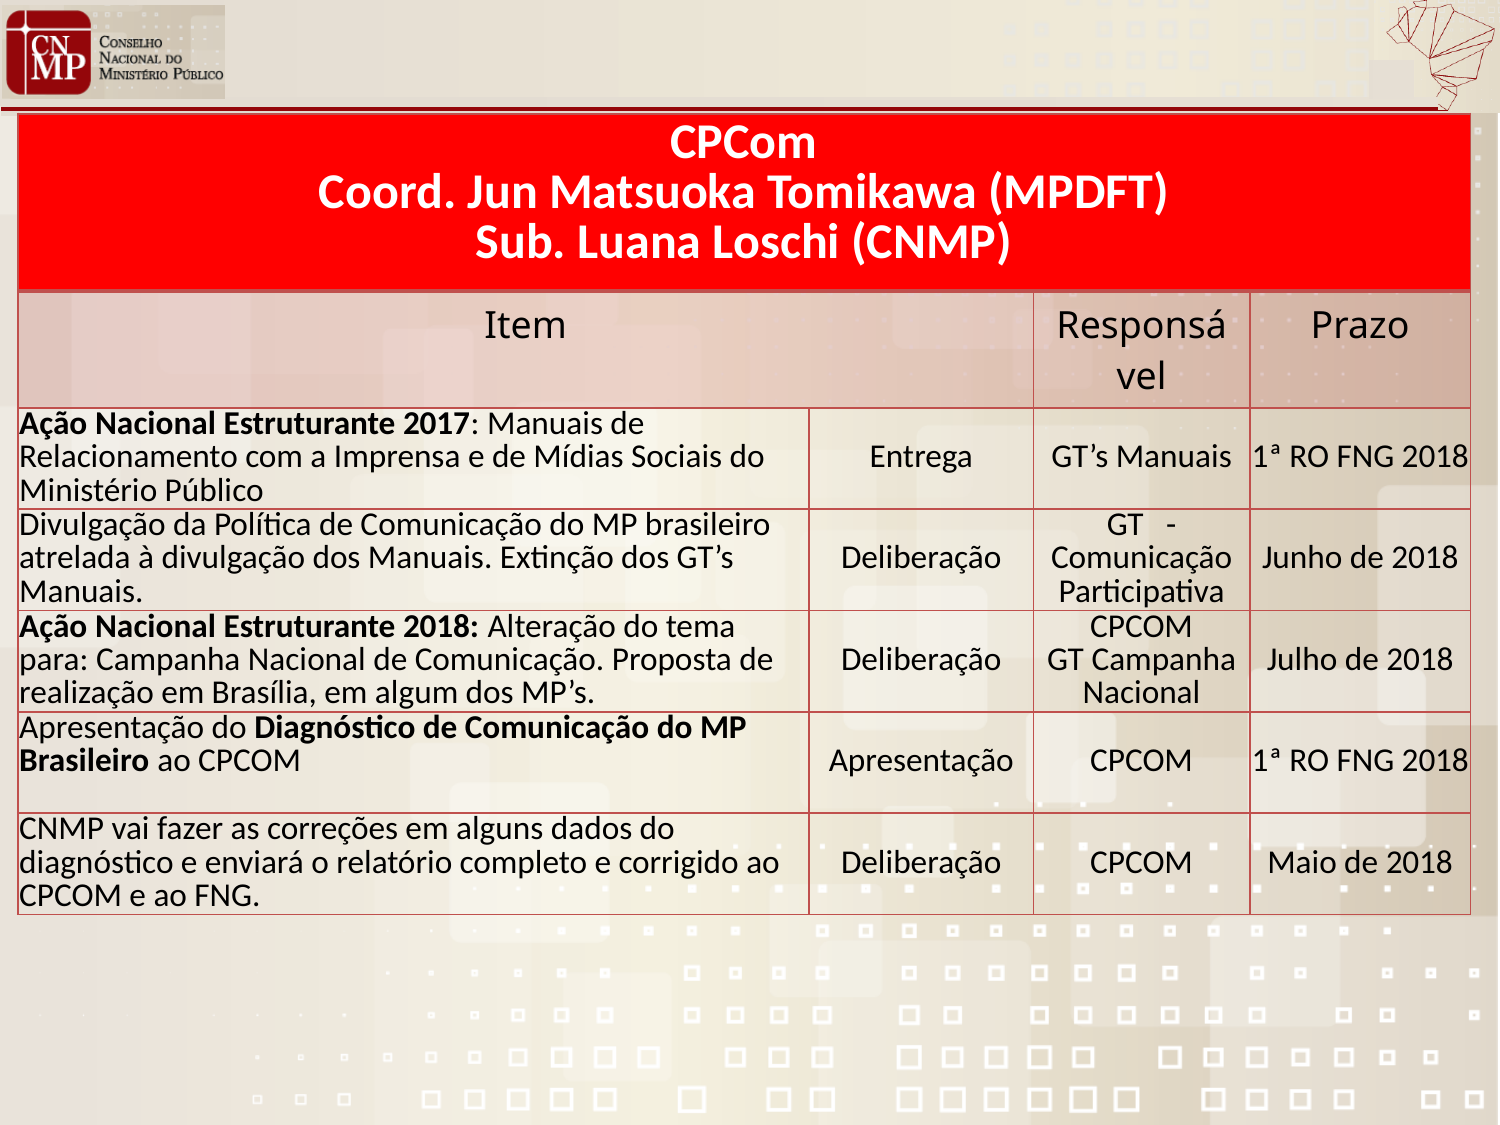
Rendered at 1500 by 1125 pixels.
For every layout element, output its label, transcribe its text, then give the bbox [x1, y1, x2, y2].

table_cell 1ª RO FNG 2018 [1251, 409, 1470, 508]
table_cell Responsável [1034, 293, 1249, 407]
table_cell Ação Nacional Estruturante 2018: Alteração do tema para: Campanha Nacional de Comunicação. Proposta de realização em Brasília, em algum dos MP’s. [19, 611, 808, 711]
table_cell Maio de 2018 [1251, 814, 1470, 914]
table_cell Deliberação [810, 814, 1033, 914]
table_cell Deliberação [810, 510, 1033, 610]
table_cell CPCOM [1034, 713, 1249, 812]
picture [0, 0, 1500, 1125]
table_cell Entrega [810, 409, 1033, 508]
table_cell Divulgação da Política de Comunicação do MP brasileiro atrelada à divulgação dos Manuais. Extinção dos GT’s Manuais. [19, 510, 808, 610]
table_cell CPCOM GT Campanha Nacional [1034, 611, 1249, 711]
table_cell CPCOM [1034, 814, 1249, 914]
table_cell Julho de 2018 [1251, 611, 1470, 711]
table_header CPCom Coord. Jun Matsuoka Tomikawa (MPDFT) Sub. Luana Loschi (CNMP) [19, 115, 1470, 289]
table_cell GT’s Manuais [1034, 409, 1249, 508]
table_cell Junho de 2018 [1251, 510, 1470, 610]
table_cell Apresentação [810, 713, 1033, 812]
table_cell GT -Comunicação Participativa [1034, 510, 1249, 610]
table_cell Prazo [1251, 293, 1470, 407]
table_cell Ação Nacional Estruturante 2017: Manuais de Relacionamento com a Imprensa e de Mídias Sociais do Ministério Público [19, 409, 808, 508]
table_cell Apresentação do Diagnóstico de Comunicação do MP Brasileiro ao CPCOM [19, 713, 808, 812]
table_cell CNMP vai fazer as correções em alguns dados do diagnóstico e enviará o relatório completo e corrigido ao CPCOM e ao FNG. [19, 814, 808, 914]
table_cell 1ª RO FNG 2018 [1251, 713, 1470, 812]
table_cell Deliberação [810, 611, 1033, 711]
table_cell Item [19, 293, 1033, 407]
